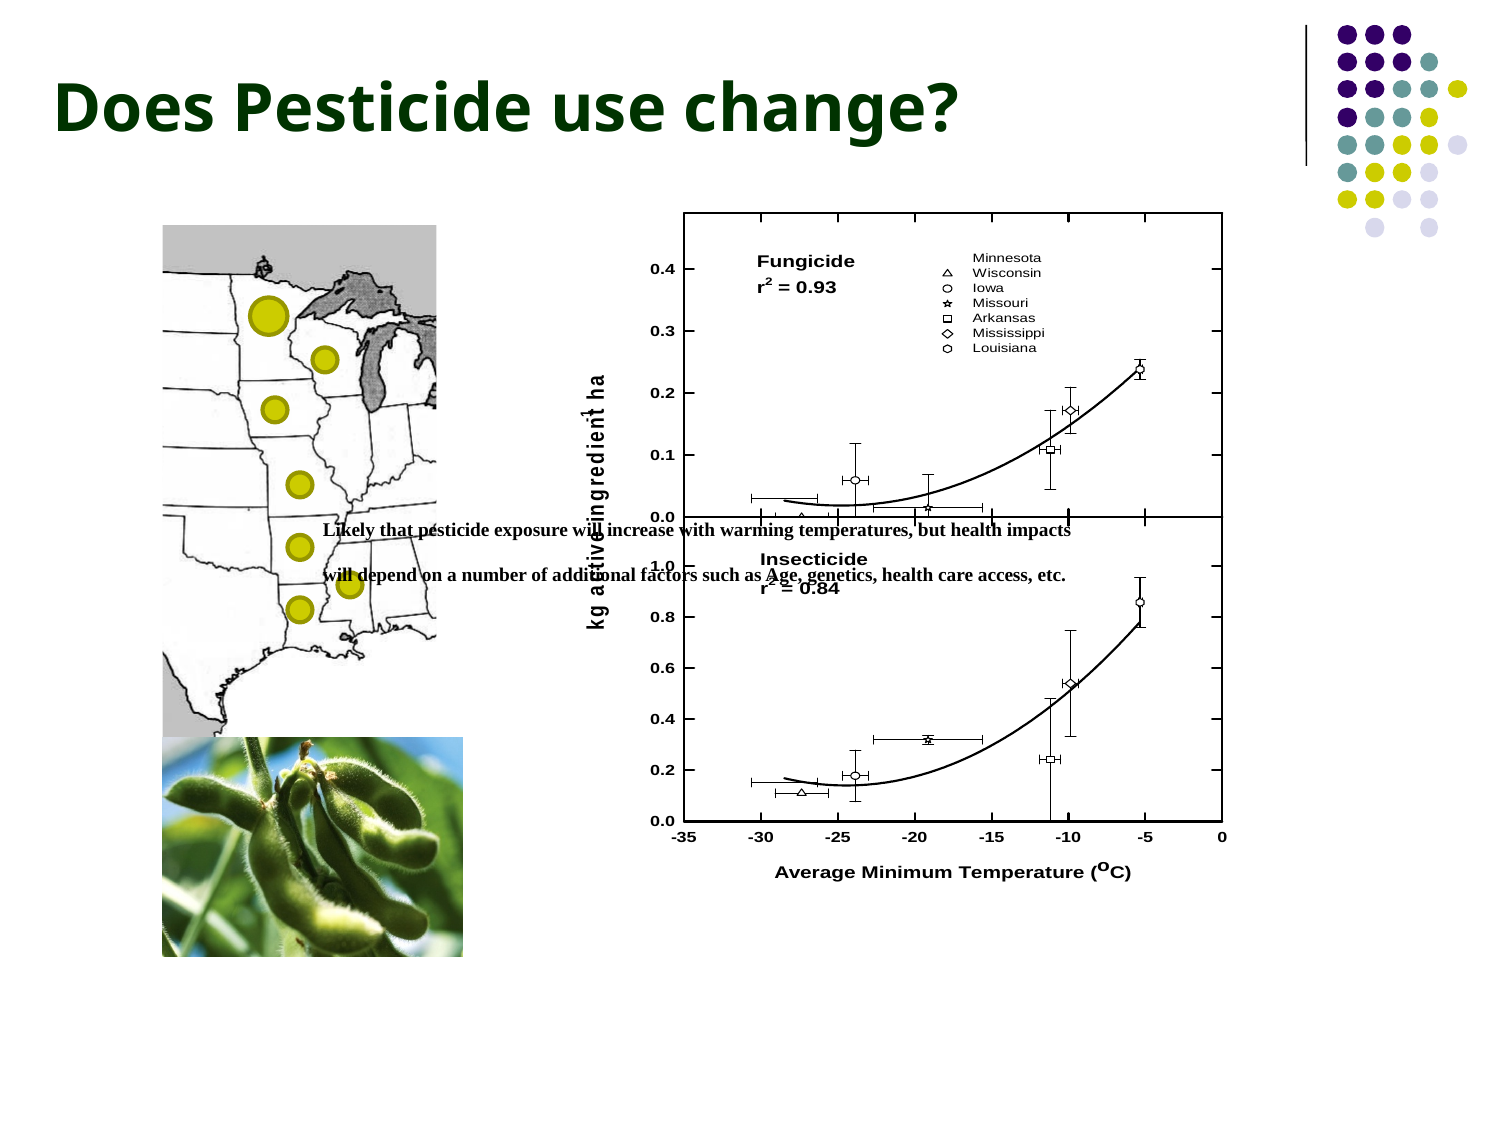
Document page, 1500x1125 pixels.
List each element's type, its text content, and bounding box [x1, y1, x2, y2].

text_box Likely that pesticide exposure will increase with warming temperatures, but health impacts will depend on a number of additional factors such as Age, genetics, health care access, etc. [441, 487, 569, 593]
picture [162, 224, 463, 957]
title Does Pesticide use change? [37, 62, 1226, 153]
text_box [574, 166, 1318, 1038]
